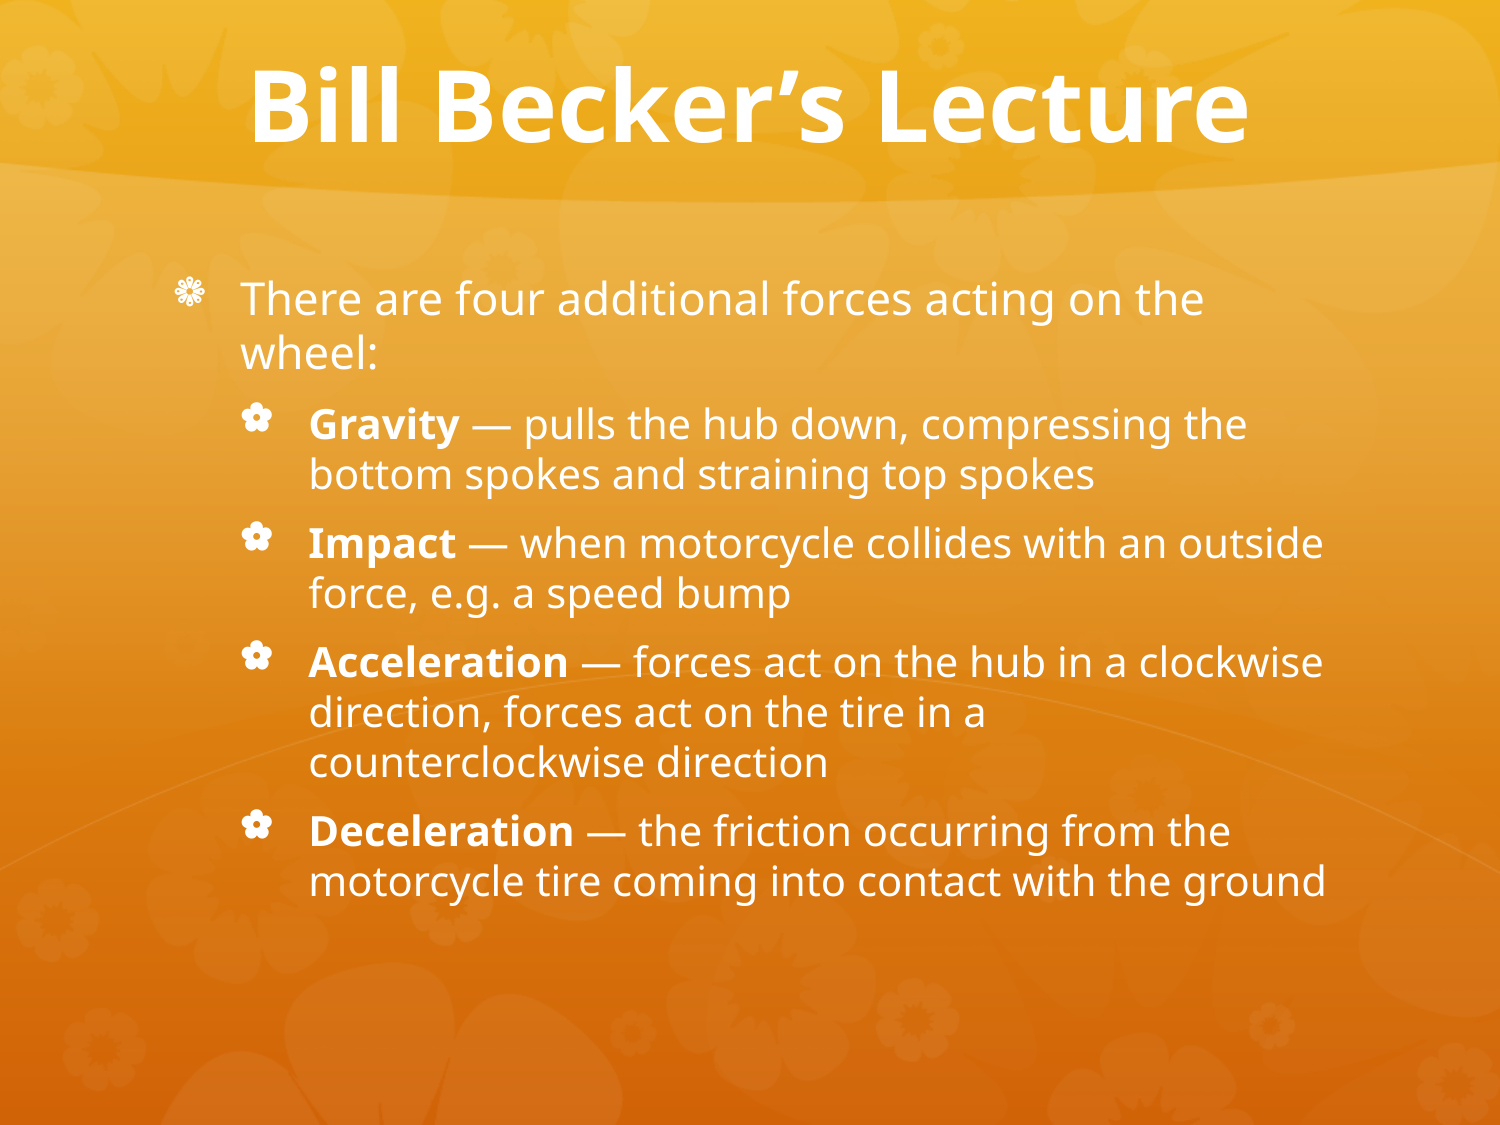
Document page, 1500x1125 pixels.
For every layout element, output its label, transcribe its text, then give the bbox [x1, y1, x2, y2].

picture [0, 0, 1500, 1125]
list There are four additional forces acting on the wheel: Gravity — pulls the hub down, compressing the bottom spokes and straining top spokes Impact — when motorcycle collides with an outside force, e.g. a speed bump Acceleration — forces act on the hub in a clockwise direction, forces act on the tire in a counterclockwise direction Deceleration — the friction occurring from the motorcycle tire coming into contact with the ground [156, 262, 1344, 967]
title Bill Becker’s Lecture [127, 14, 1372, 203]
